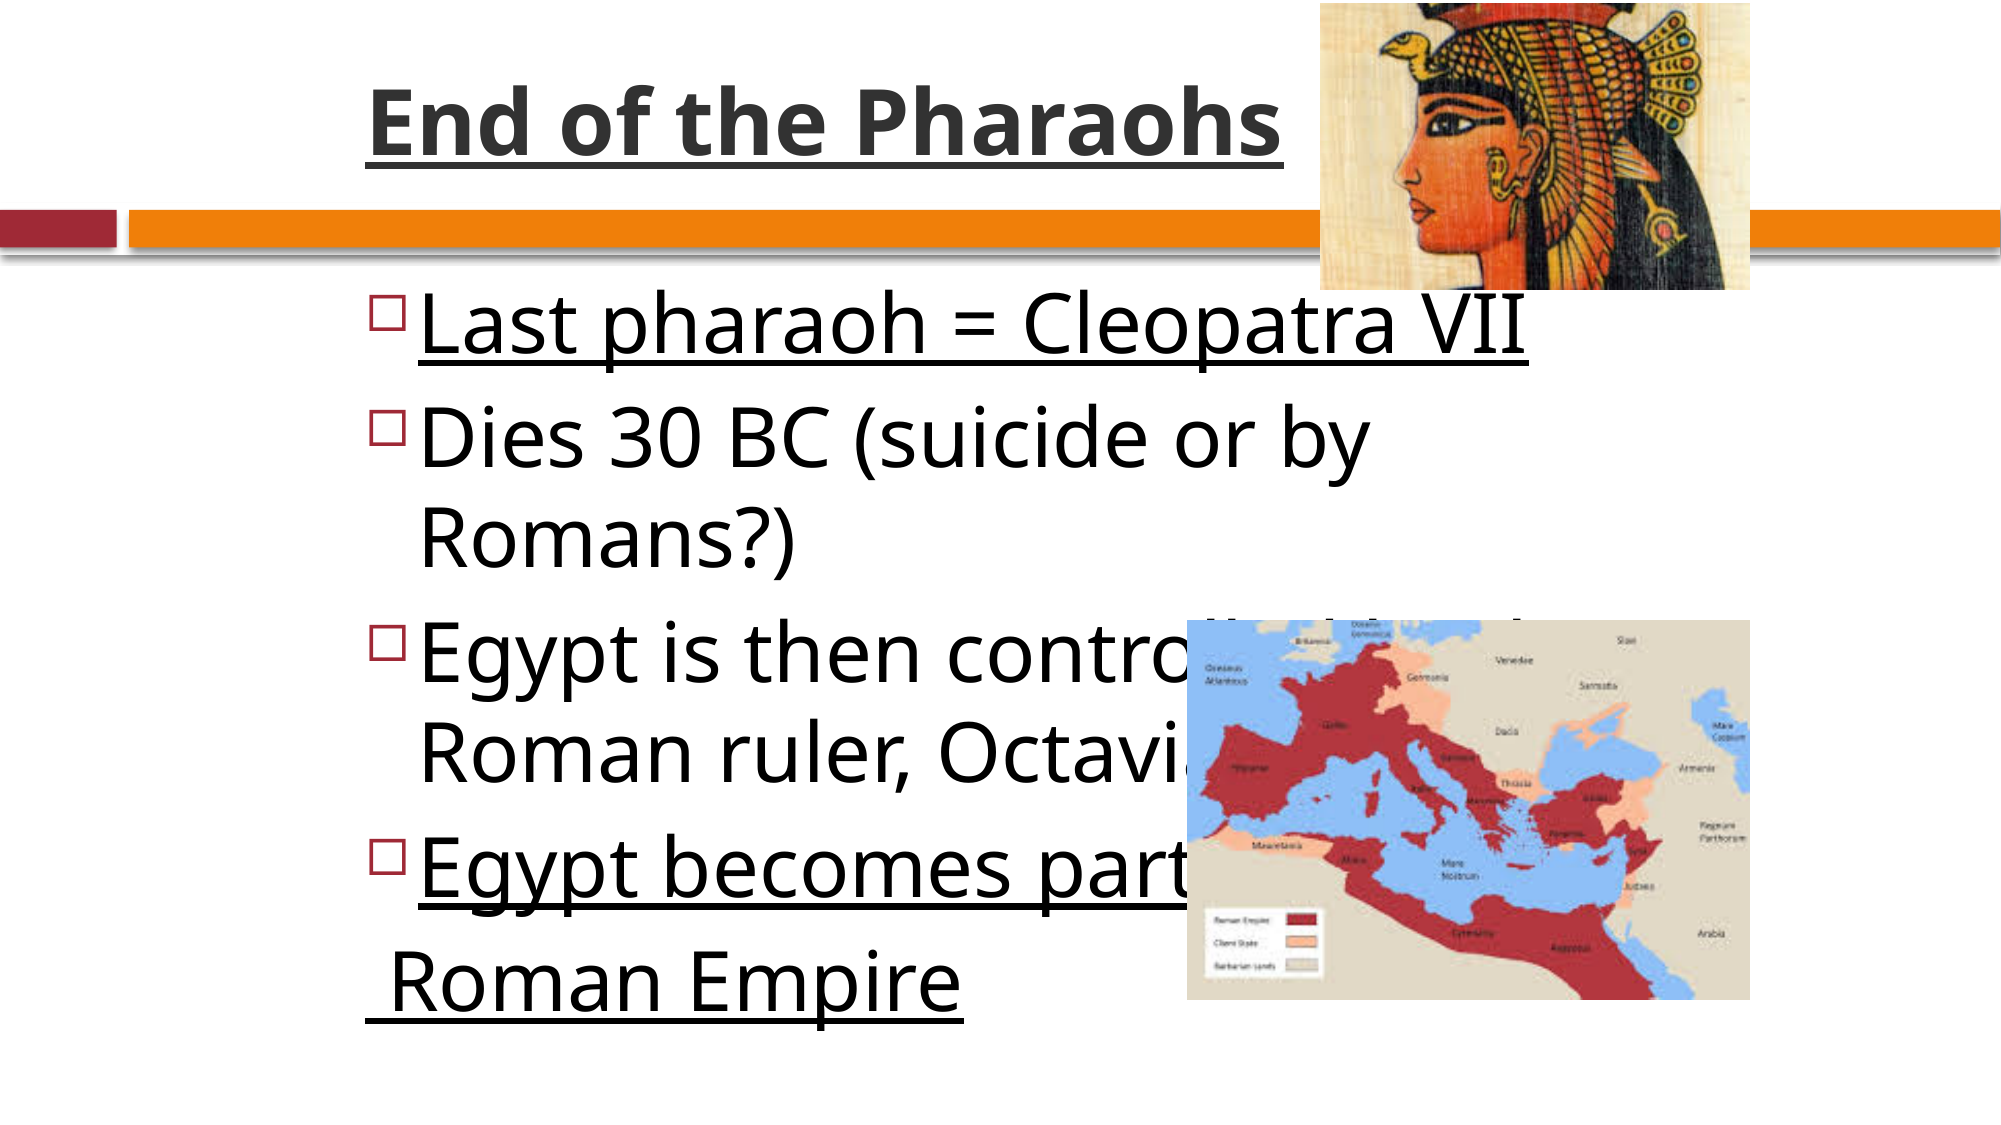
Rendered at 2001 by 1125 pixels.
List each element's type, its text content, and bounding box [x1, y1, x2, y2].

list Last pharaoh = Cleopatra VII Dies 30 BC (suicide or by Romans?) Egypt is then controlled by the Roman ruler, Octavian Egypt becomes part of Roman Empire [350, 262, 1688, 1000]
picture [1187, 620, 1751, 1001]
title End of the Pharaohs [350, 37, 1314, 200]
picture [1319, 3, 1751, 290]
